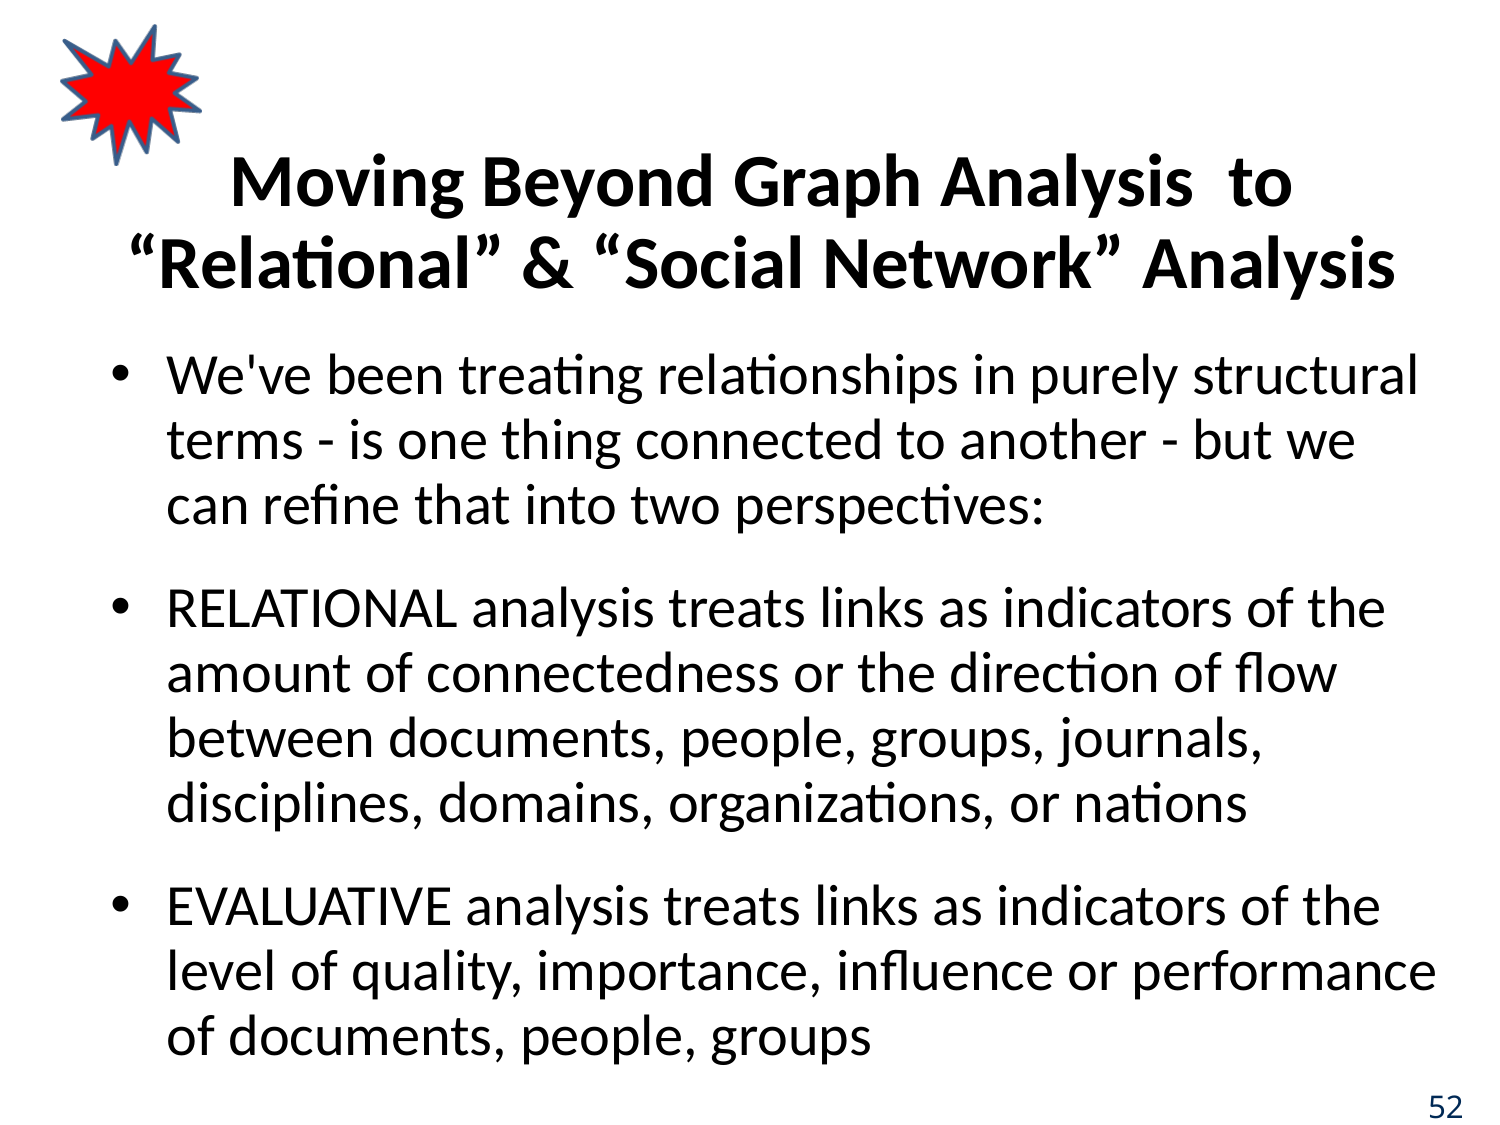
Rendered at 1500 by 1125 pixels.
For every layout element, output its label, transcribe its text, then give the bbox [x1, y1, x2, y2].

text_box 52 [1438, 1081, 1454, 1119]
text_box We've been treating relationships in purely structural terms - is one thing connected to another - but we can refine that into two perspectives: RELATIONAL analysis treats links as indicators of the amount of connectedness or the direction of flow between documents, people, groups, journals, disciplines, domains, organizations, or nations EVALUATIVE analysis treats links as indicators of the level of quality, importance, influence or performance of documents, people, groups [99, 337, 1450, 1074]
picture [60, 24, 202, 167]
title Moving Beyond Graph Analysis to “Relational” & “Social Network” Analysis [87, 125, 1438, 321]
